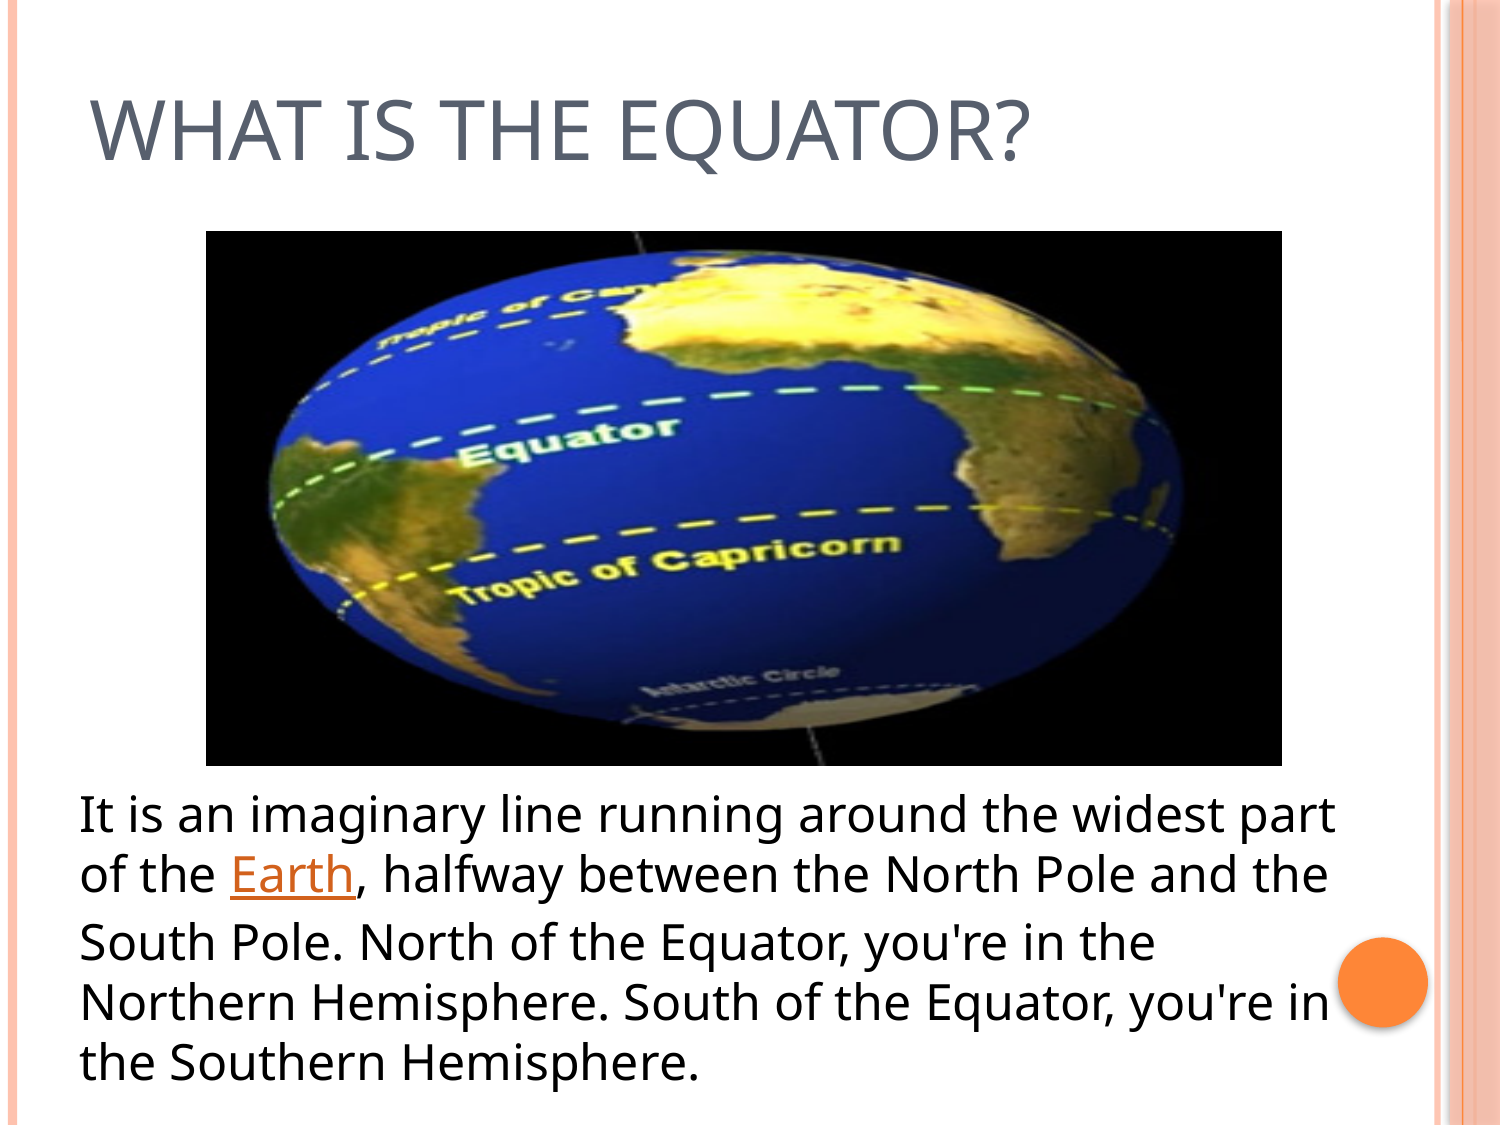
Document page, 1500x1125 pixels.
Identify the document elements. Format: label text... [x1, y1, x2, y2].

title What is the equator? [75, 45, 1300, 185]
text_box It is an imaginary line running around the widest part of the Earth, halfway between the North Pole and the South Pole. North of the Equator, you're in the Northern Hemisphere. South of the Equator, you're in the Southern Hemisphere. [64, 775, 1376, 1099]
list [206, 231, 1282, 767]
